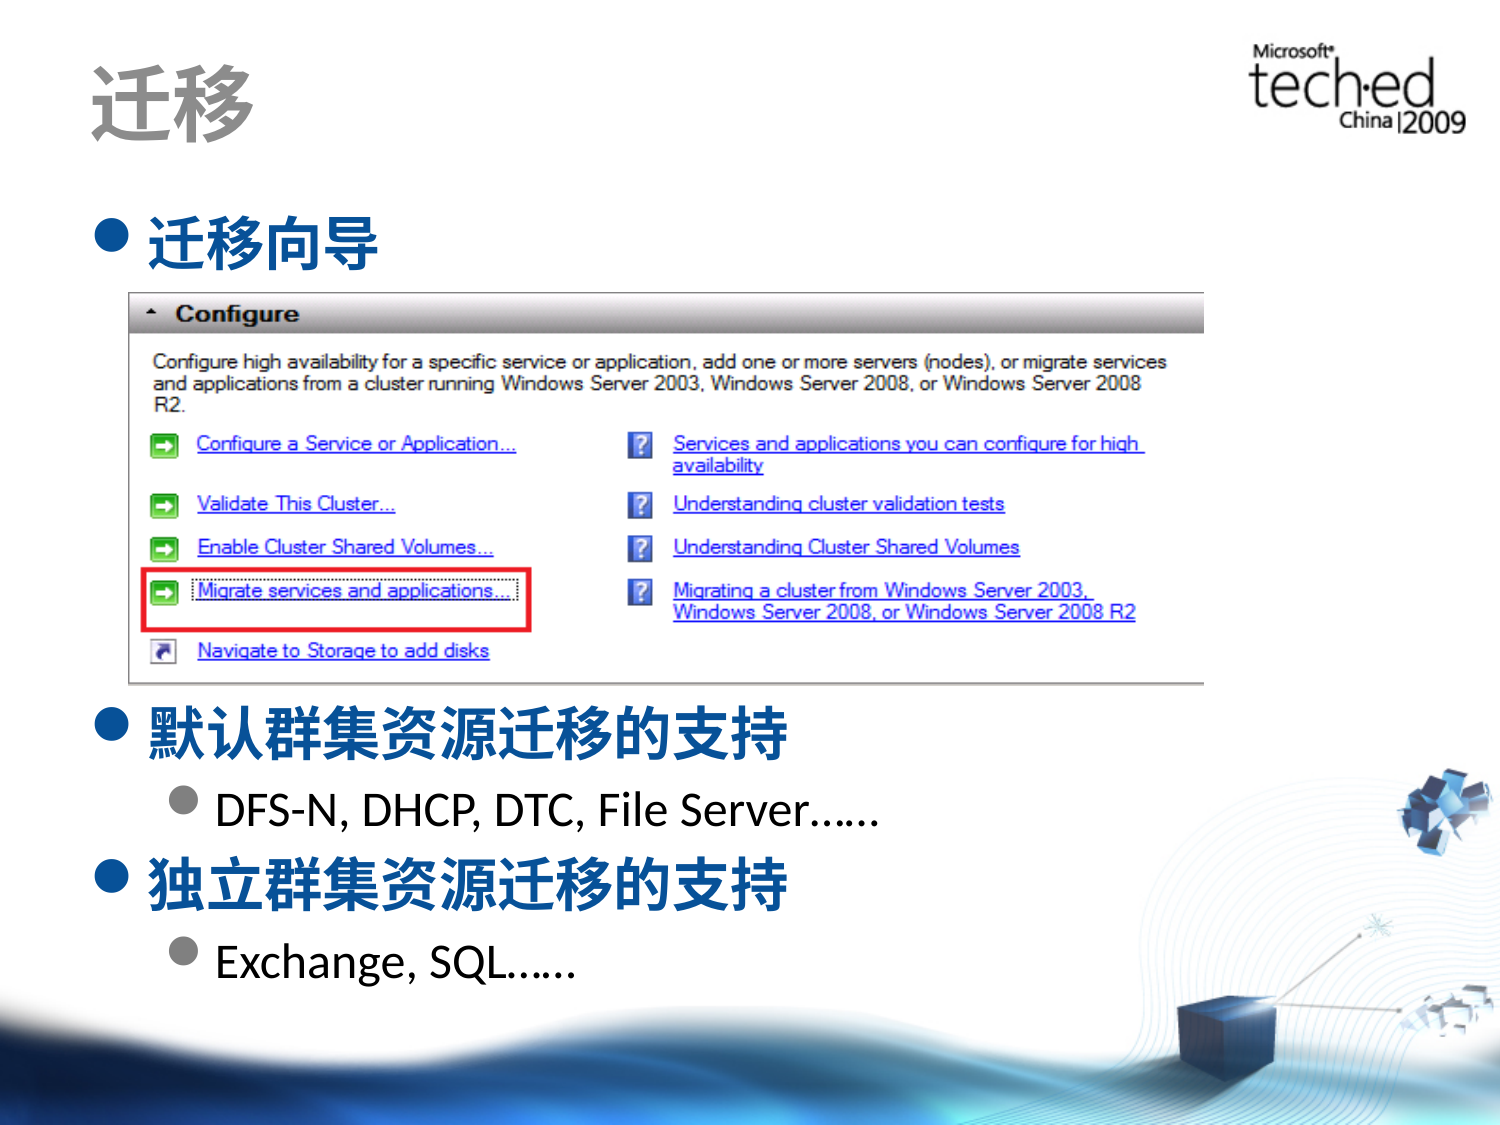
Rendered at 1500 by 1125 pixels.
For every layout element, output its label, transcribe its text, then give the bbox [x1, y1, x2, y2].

title 迁移 [75, 45, 1425, 233]
list 迁移向导 默认群集资源迁移的支持 DFS-N, DHCP, DTC, File Server…… 独立群集资源迁移的支持 Exchange, SQL…… [75, 200, 1357, 1088]
picture [0, 0, 1500, 1125]
